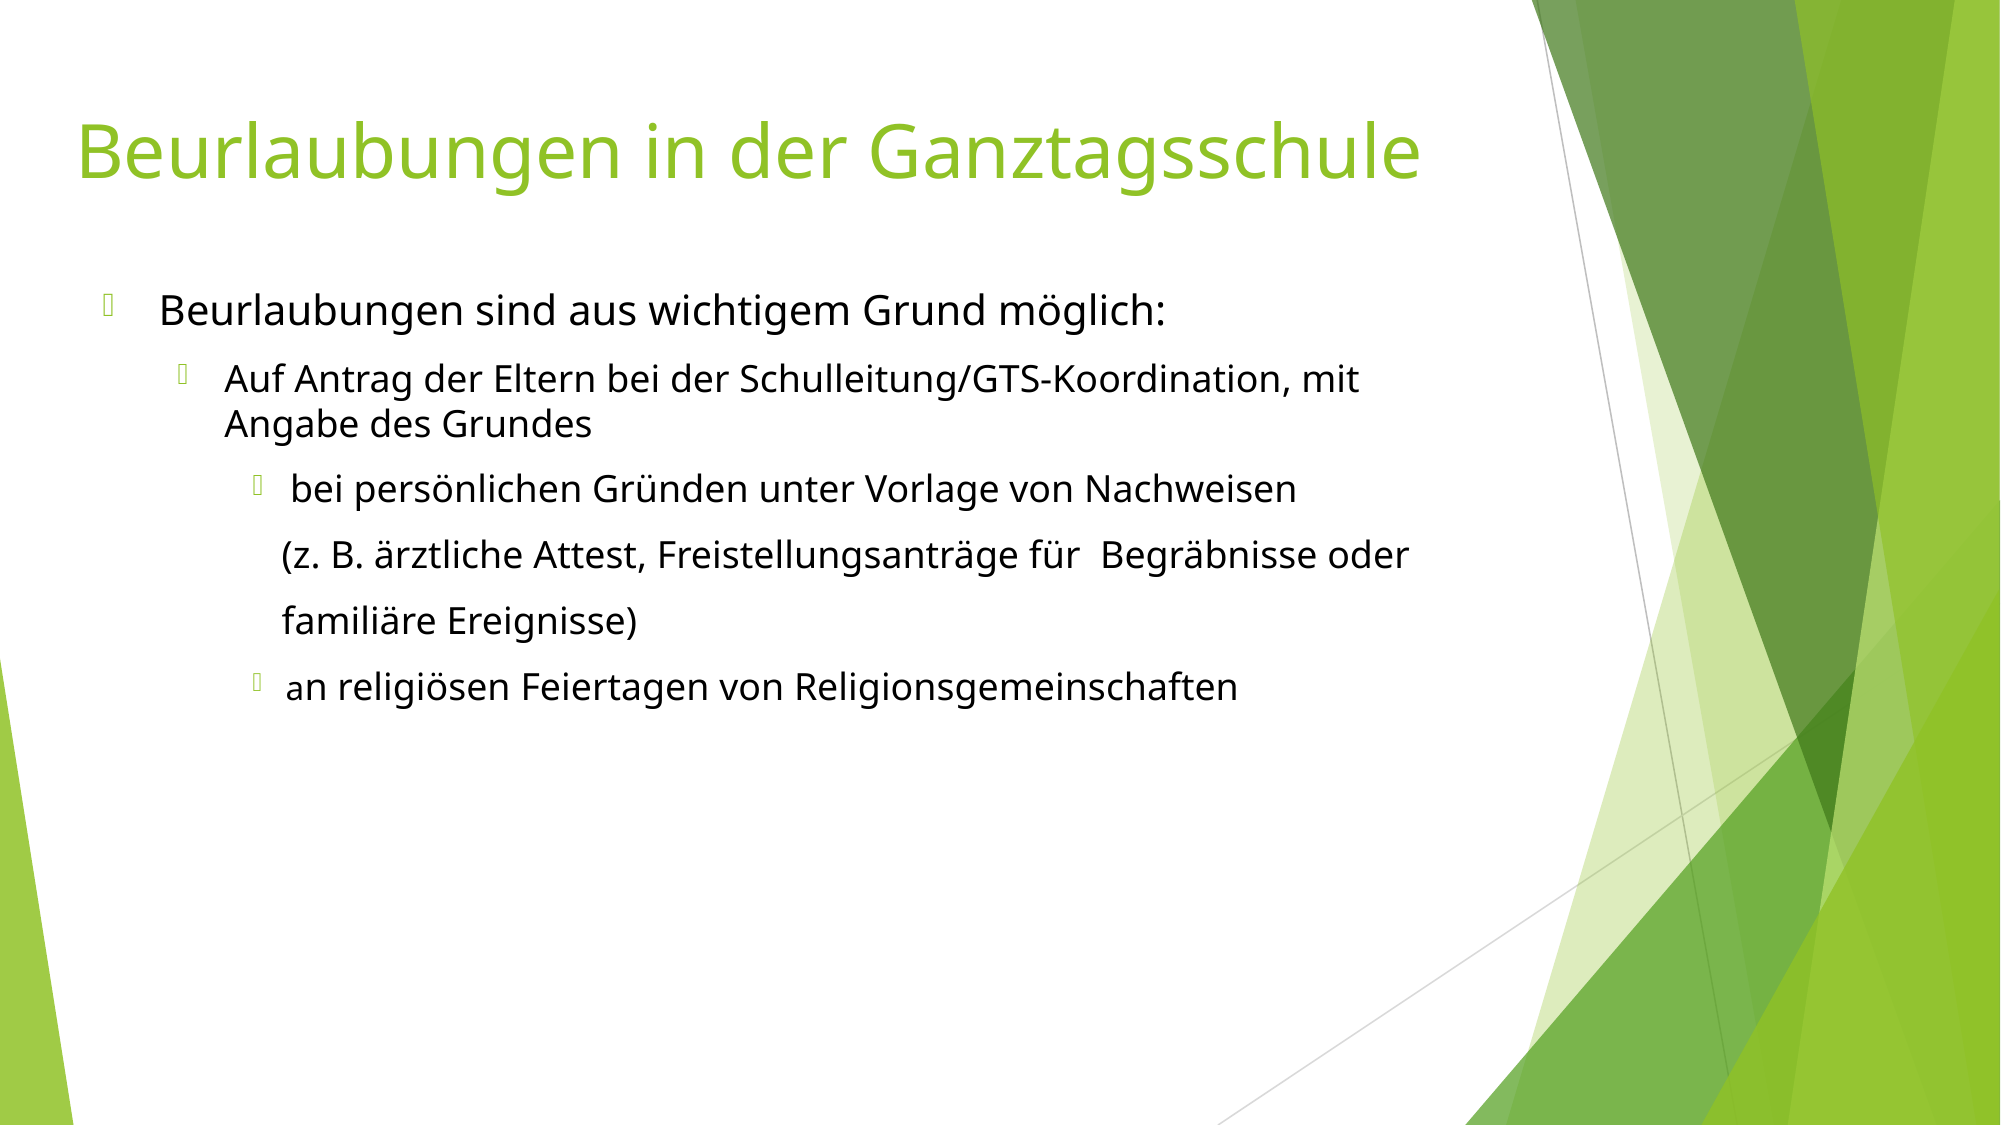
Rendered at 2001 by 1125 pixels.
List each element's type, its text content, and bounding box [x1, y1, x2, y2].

title Beurlaubungen in der Ganztagsschule [66, 95, 1479, 207]
list Beurlaubungen sind aus wichtigem Grund möglich: Auf Antrag der Eltern bei der Schulleitung/GTS-Koordination, mit Angabe des Grundes bei persönlichen Gründen unter Vorlage von Nachweisen (z. B. ärztliche Attest, Freistellungsanträge für Begräbnisse oder familiäre Ereignisse) an religiösen Feiertagen von Religionsgemeinschaften [94, 275, 1451, 914]
